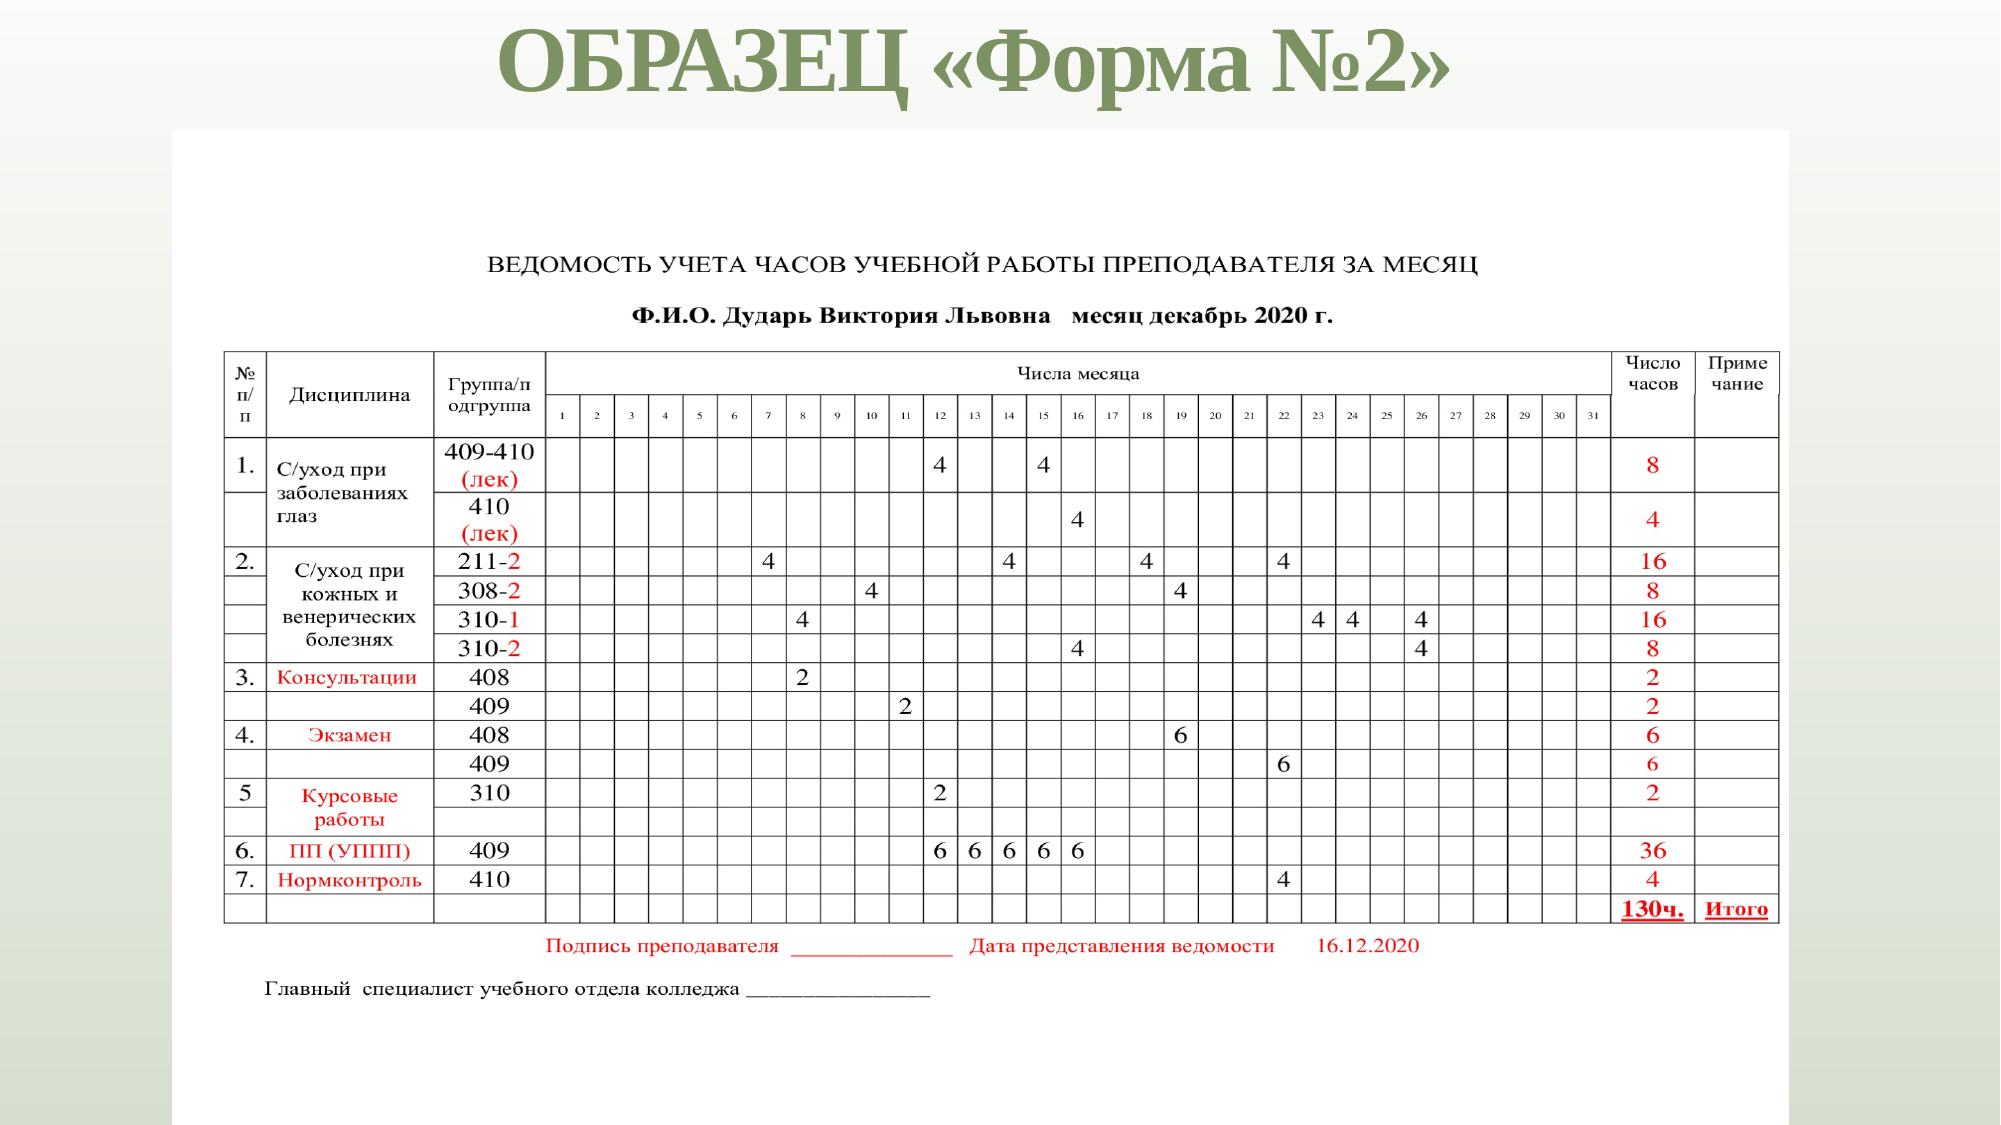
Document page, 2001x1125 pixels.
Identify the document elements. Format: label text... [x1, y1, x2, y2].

picture [172, 130, 1789, 1125]
title ОБРАЗЕЦ «Форма №2» [90, 0, 1859, 126]
